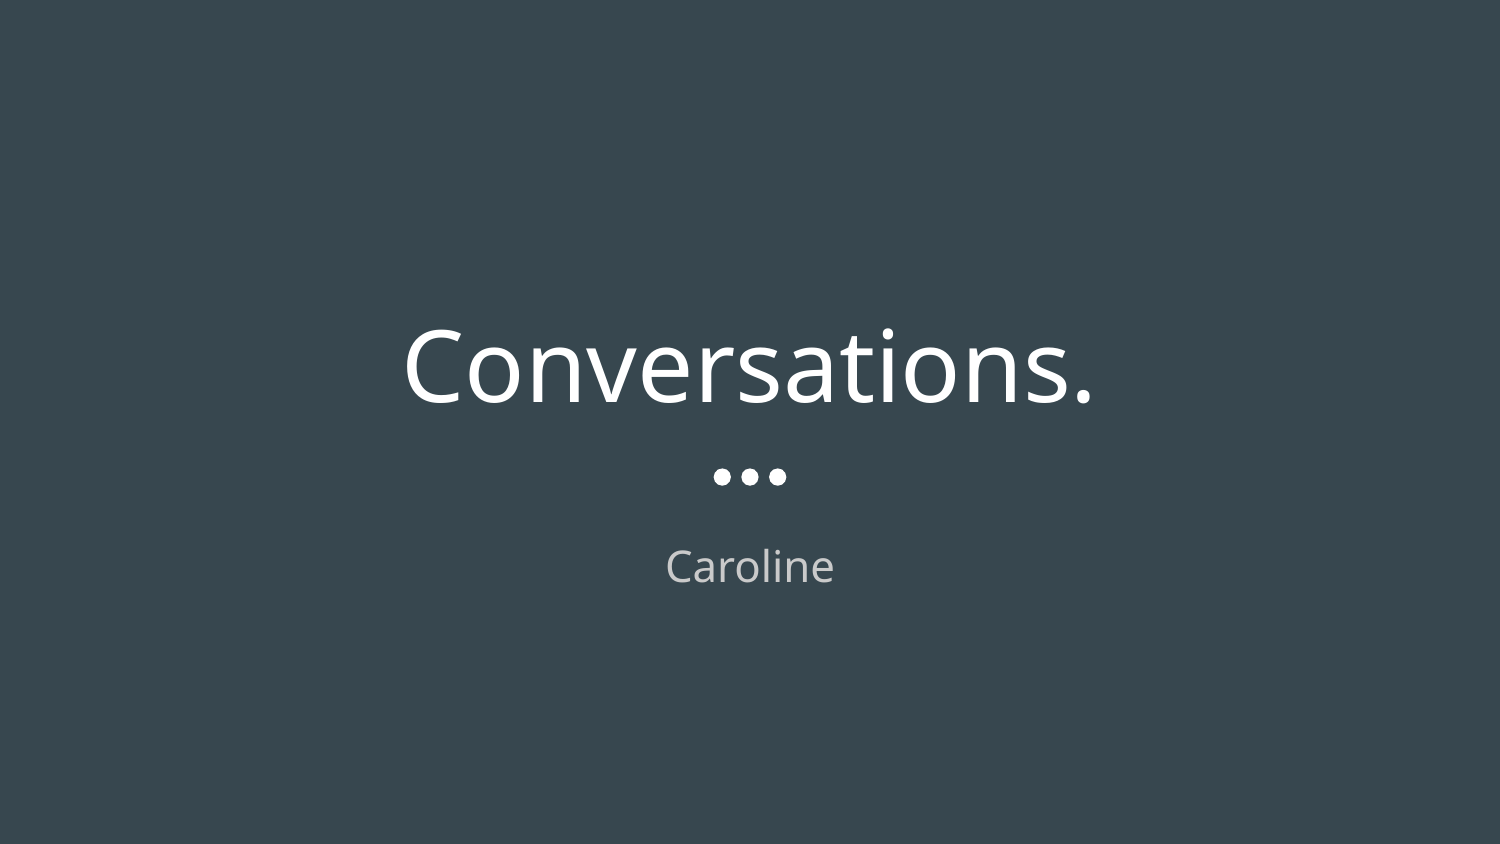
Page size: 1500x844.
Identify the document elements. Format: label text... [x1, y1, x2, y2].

subtitle Caroline [110, 520, 1390, 651]
title Conversations. [110, 162, 1390, 447]
